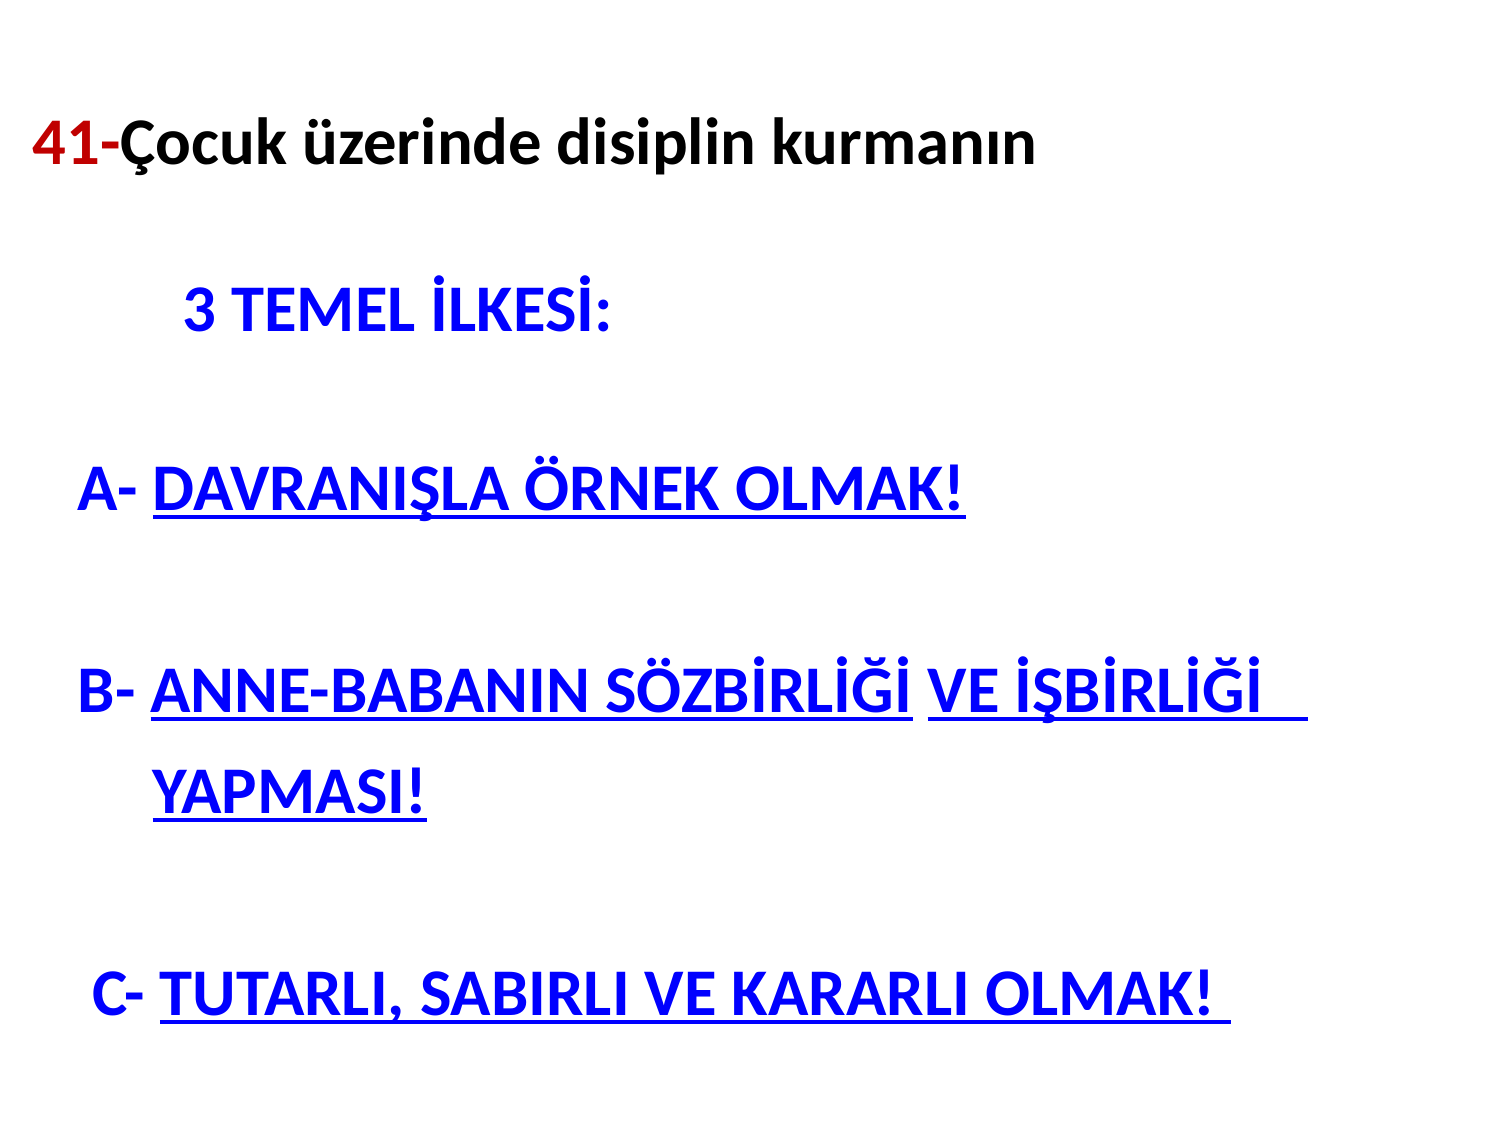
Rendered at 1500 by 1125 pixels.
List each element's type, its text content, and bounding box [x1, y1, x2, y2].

list 41-Çocuk üzerinde disiplin kurmanın 3 TEMEL İLKESİ: A- DAVRANIŞLA ÖRNEK OLMAK! B- ANNE-BABANIN SÖZBİRLİĞİ VE İŞBİRLİĞİ YAPMASI! C- TUTARLI, SABIRLI VE KARARLI OLMAK! [17, 89, 1483, 1095]
